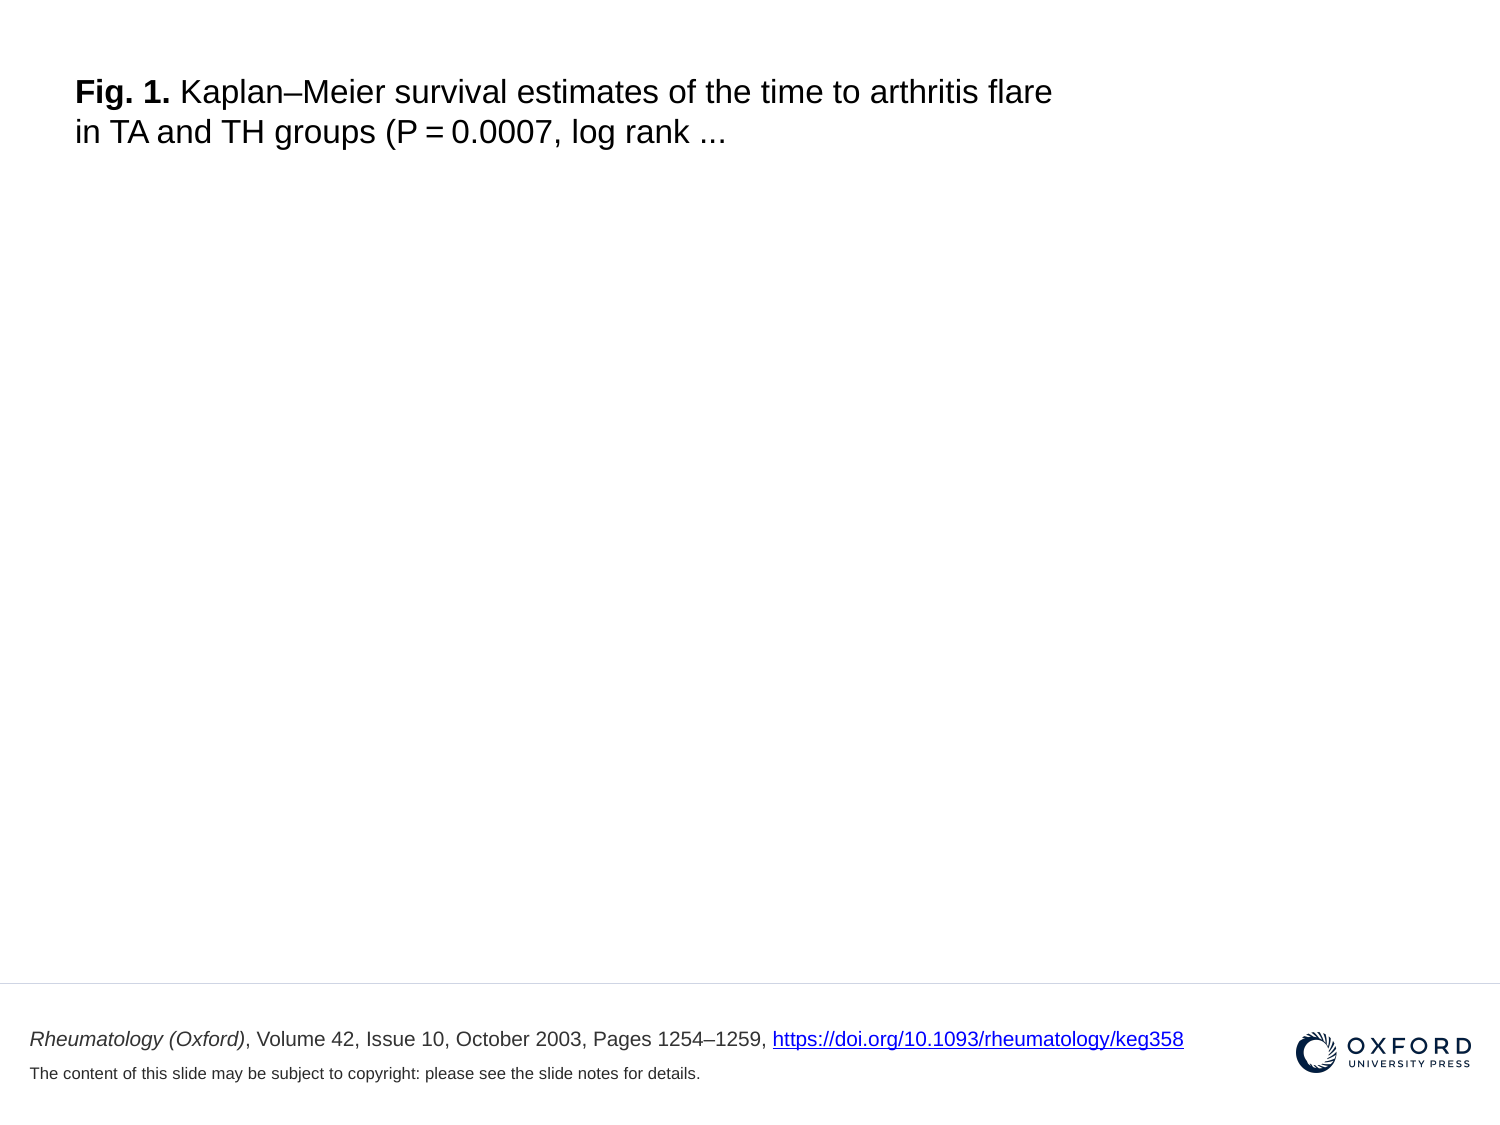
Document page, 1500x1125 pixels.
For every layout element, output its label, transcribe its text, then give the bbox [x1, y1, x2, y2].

title Fig. 1. Kaplan–Meier survival estimates of the time to arthritis flare in TA and TH groups (P = 0.0007, log rank ... [75, 69, 1078, 171]
picture [1296, 1032, 1471, 1073]
footer Rheumatology (Oxford), Volume 42, Issue 10, October 2003, Pages 1254–1259, https://doi.org/10.1093/rheumatology/keg358 The content of this slide may be subject to copyright: please see the slide notes for details. [0, 983, 1260, 1125]
